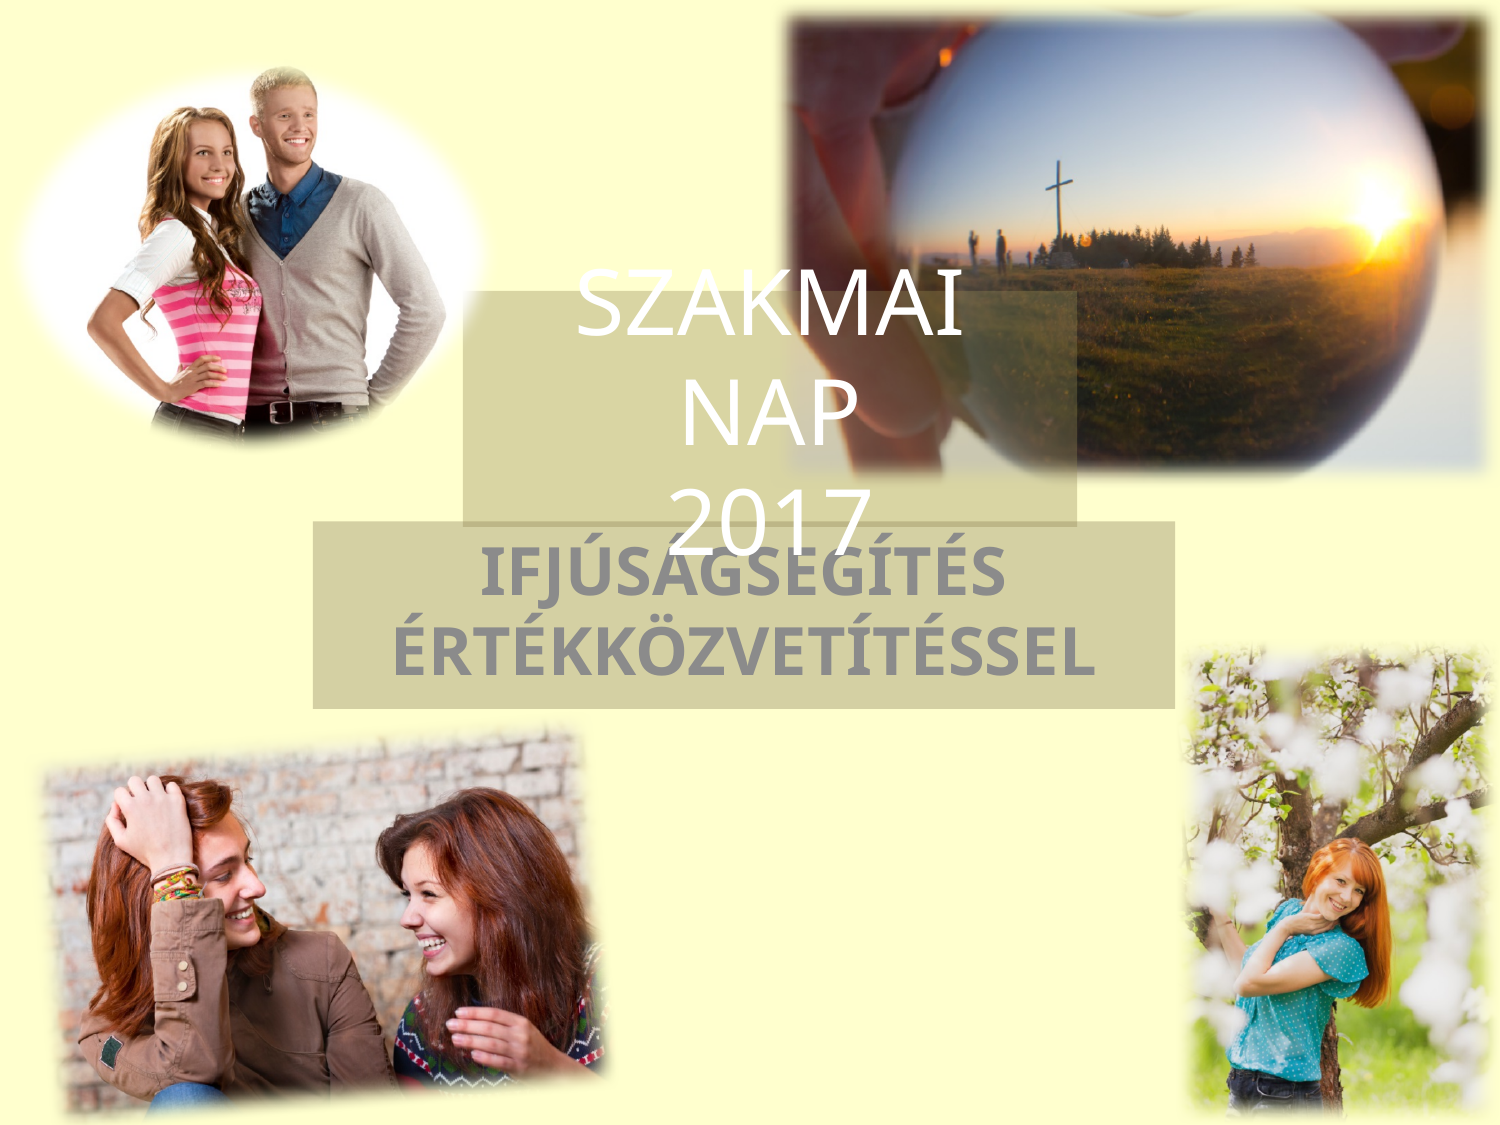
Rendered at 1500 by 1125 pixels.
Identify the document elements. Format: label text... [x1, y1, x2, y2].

picture [34, 730, 608, 1113]
picture [0, 54, 505, 457]
subtitle Ifjúságsegítés értékközvetítéssel [312, 521, 1176, 709]
picture [769, 0, 1500, 489]
title SZAKMAI NAP 2017 [462, 290, 1078, 527]
picture [1174, 638, 1500, 1125]
